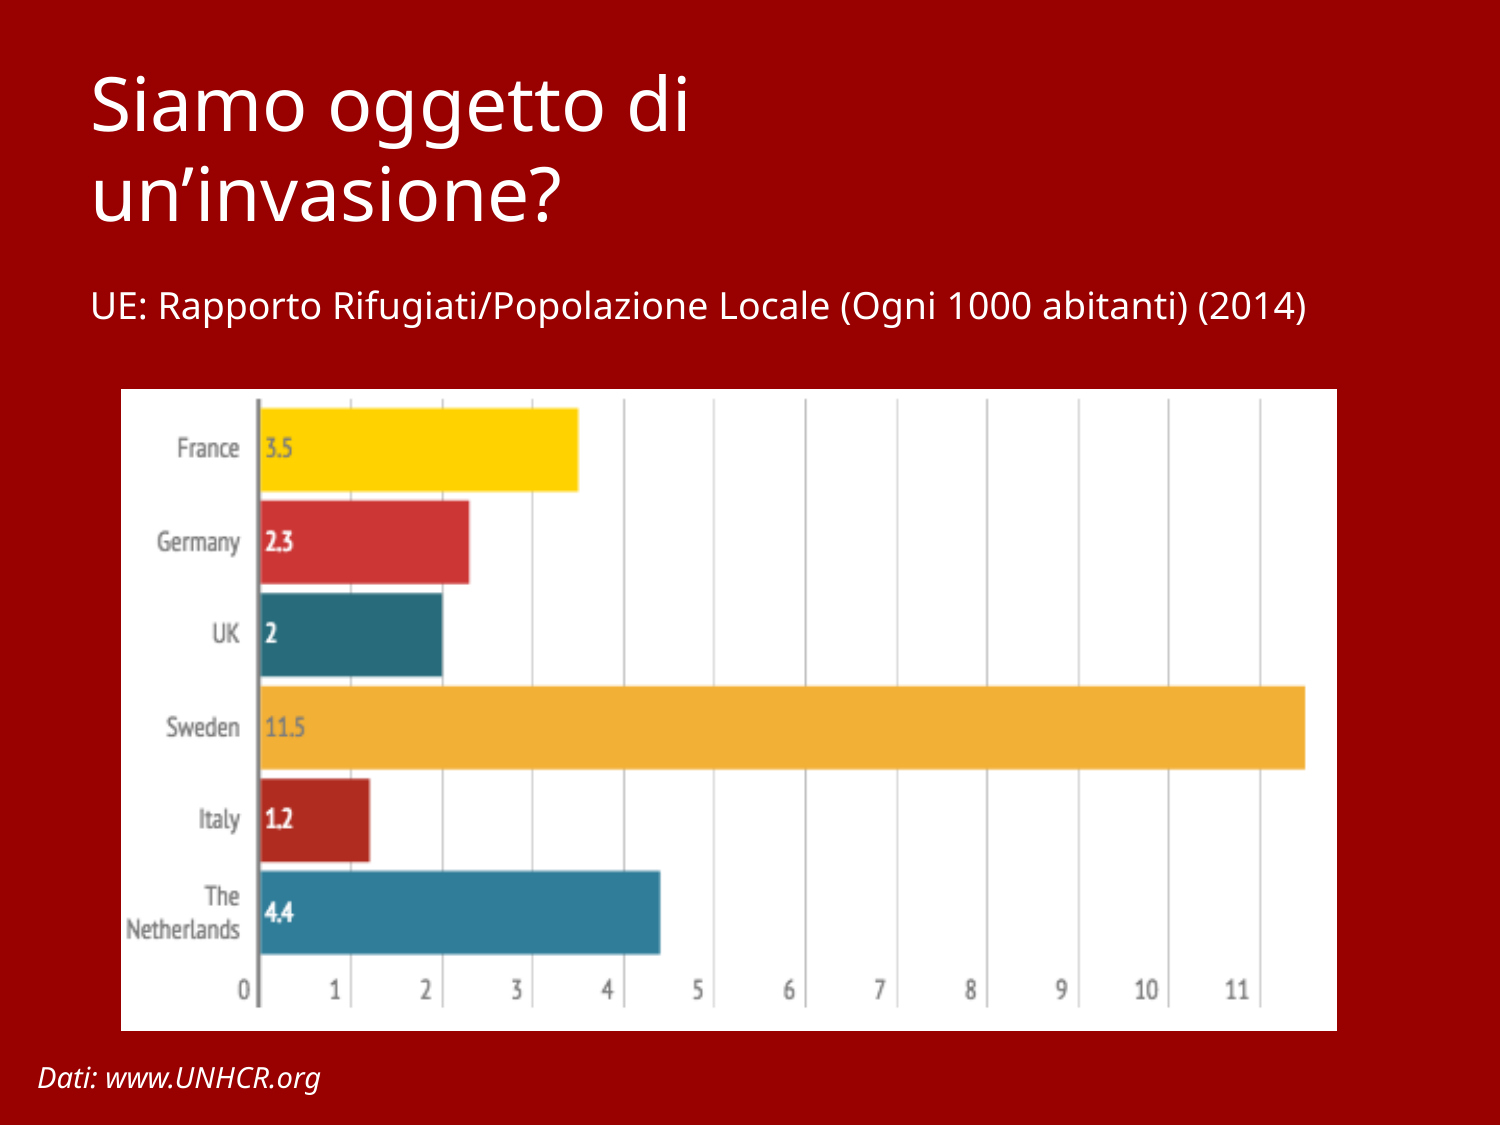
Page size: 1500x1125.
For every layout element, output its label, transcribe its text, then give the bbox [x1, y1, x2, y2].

picture [121, 388, 1337, 1032]
list [75, 334, 1430, 1061]
text_box Dati: www.UNHCR.org [22, 1052, 1377, 1102]
title Siamo oggetto di un’invasione? [75, 56, 1143, 244]
text_box UE: Rapporto Rifugiati/Popolazione Locale (Ogni 1000 abitanti) (2014) [75, 274, 1463, 334]
